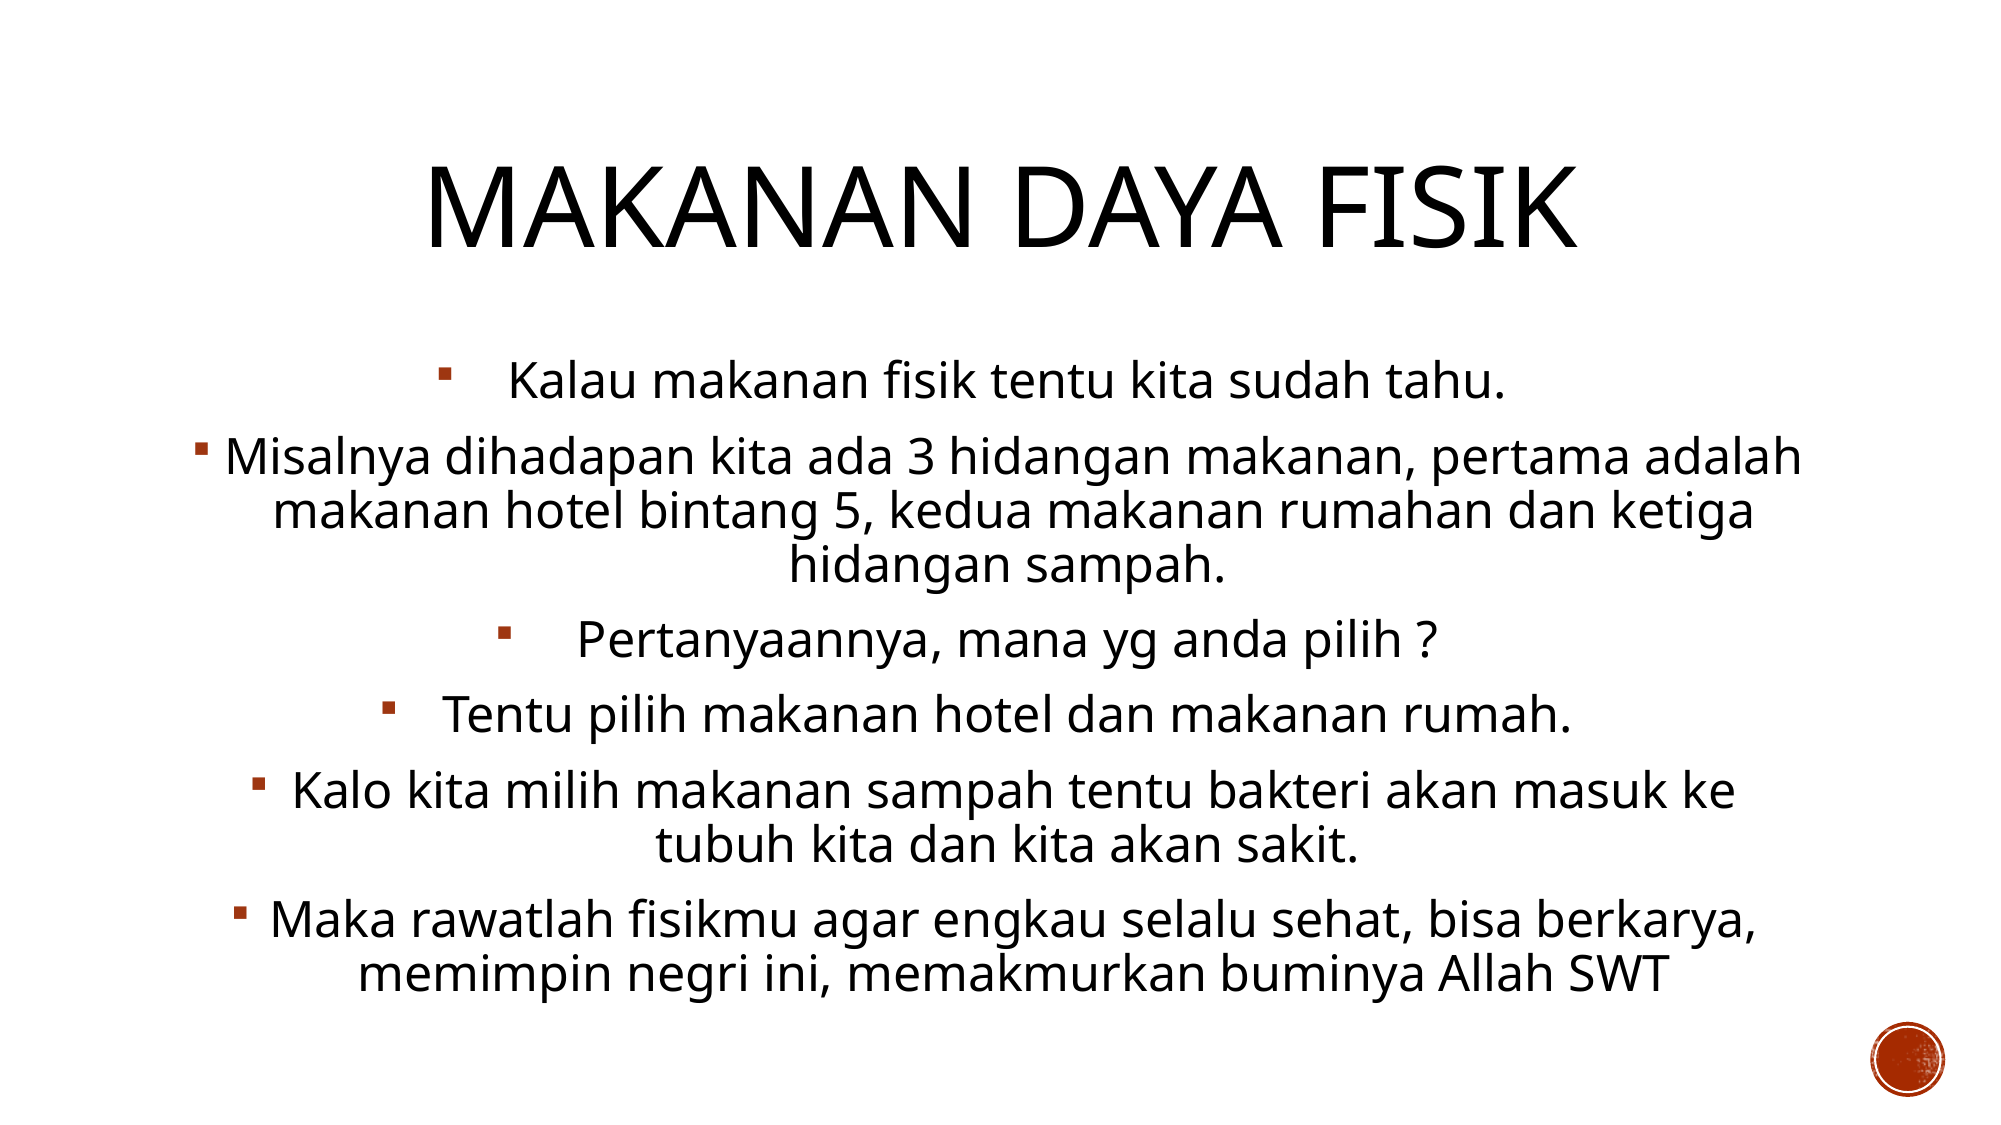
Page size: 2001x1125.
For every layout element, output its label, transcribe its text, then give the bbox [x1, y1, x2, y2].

list Kalau makanan fisik tentu kita sudah tahu. Misalnya dihadapan kita ada 3 hidangan makanan, pertama adalah makanan hotel bintang 5, kedua makanan rumahan dan ketiga hidangan sampah. Pertanyaannya, mana yg anda pilih ? Tentu pilih makanan hotel dan makanan rumah. Kalo kita milih makanan sampah tentu bakteri akan masuk ke tubuh kita dan kita akan sakit. Maka rawatlah fisikmu agar engkau selalu sehat, bisa berkarya, memimpin negri ini, memakmurkan buminya Allah SWT [175, 348, 1826, 1013]
title Makanan DAYA fisik [175, 79, 1826, 344]
